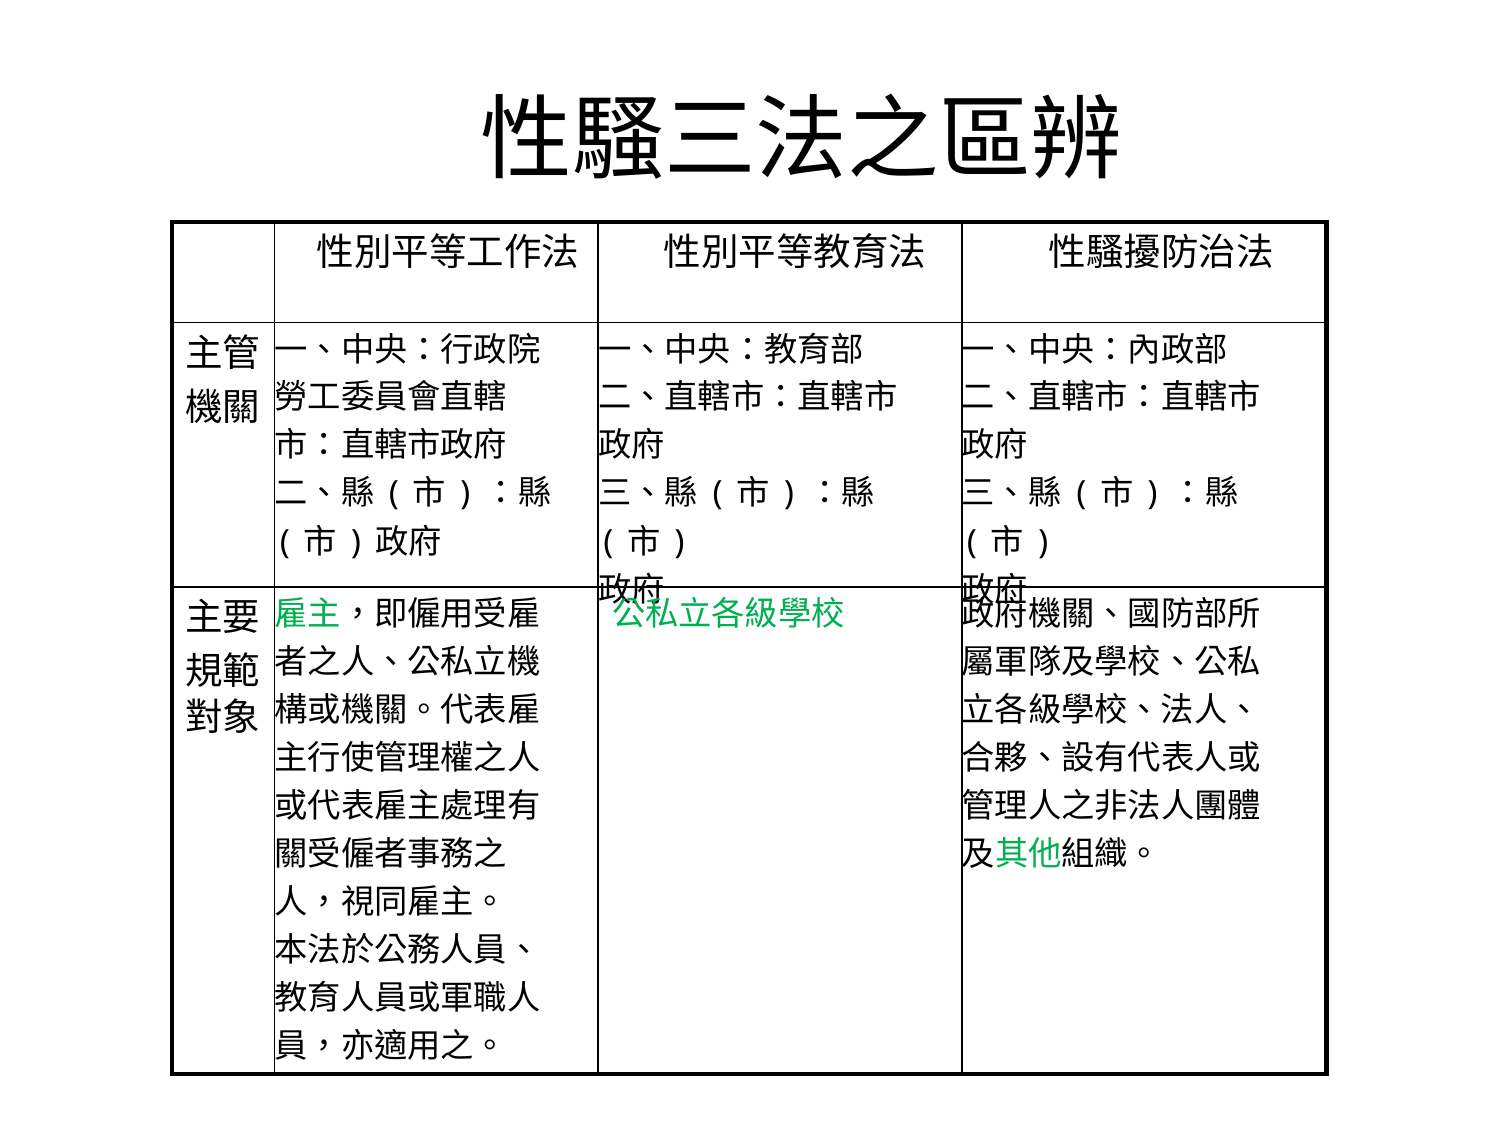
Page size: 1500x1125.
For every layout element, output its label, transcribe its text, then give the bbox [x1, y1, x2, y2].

table_cell 主管 [174, 323, 274, 377]
table_cell 主要 [174, 588, 274, 641]
table_cell 一、中央：內政部 二、直轄市：直轄市 政府 三、縣(市)：縣(市) 政府 [963, 323, 1324, 586]
table_cell 規範 [174, 641, 274, 687]
table_cell 機關 [174, 377, 274, 586]
table_cell 雇主，即僱用受雇 者之人、公私立機 構或機關。代表雇 主行使管理權之人 或代表雇主處理有 關受僱者事務之 人，視同雇主。 本法於公務人員、 教育人員或軍職人 員，亦適用之。 [275, 588, 597, 1072]
table_cell 公私立各級學校 [599, 588, 961, 1072]
table_header 性別平等教育法 [599, 224, 961, 322]
table_cell 政府機關、國防部所 屬軍隊及學校、公私 立各級學校、法人、 合夥、設有代表人或 管理人之非法人團體 及其他組織。 [963, 588, 1324, 1072]
table_header [174, 224, 274, 322]
table_header 性騷擾防治法 [963, 224, 1324, 322]
title 性騷三法之區辨 [171, 27, 1245, 220]
table_header 性別平等工作法 [275, 224, 597, 322]
table_cell 一、中央：行政院 勞工委員會直轄 市：直轄市政府 二、縣(市)：縣 (市)政府 [275, 323, 597, 586]
table_cell 對象 [174, 687, 274, 1072]
table_cell 一、中央：教育部 二、直轄市：直轄市 政府 三、縣(市)：縣(市) 政府 [599, 323, 961, 586]
